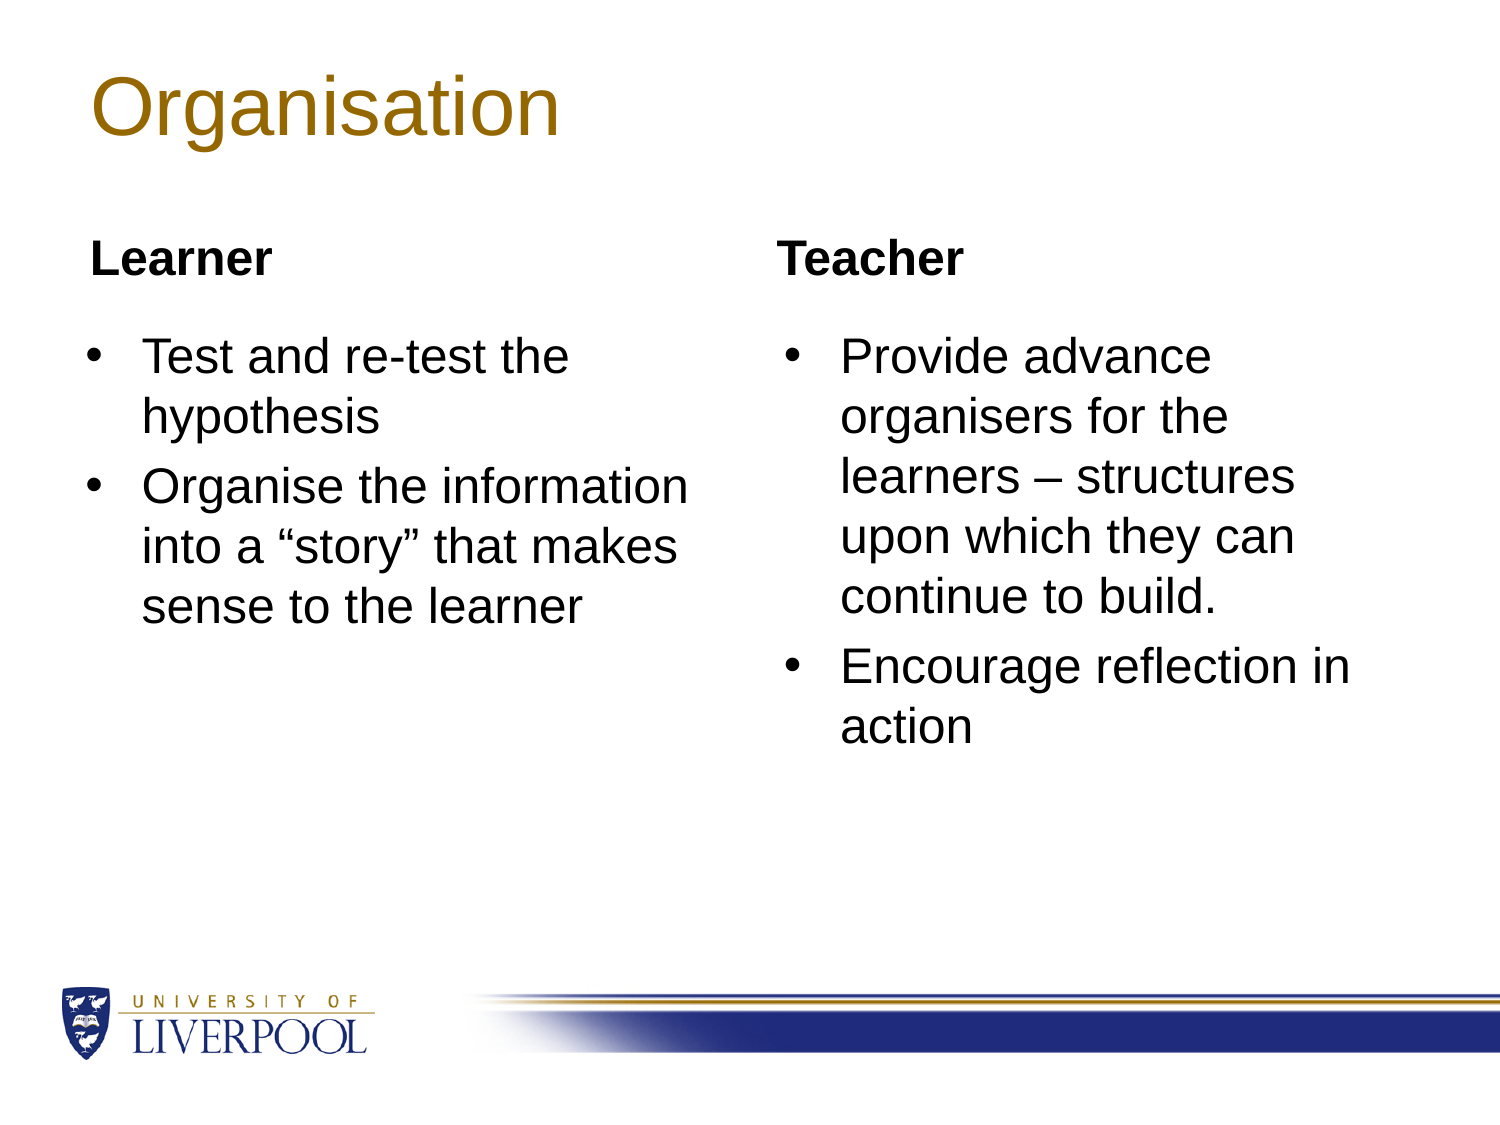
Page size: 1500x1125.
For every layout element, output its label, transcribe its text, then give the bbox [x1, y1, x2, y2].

list Learner [74, 187, 738, 293]
list Test and re-test the hypothesis Organise the information into a “story” that makes sense to the learner [70, 316, 734, 965]
list Teacher [761, 187, 1425, 293]
title Organisation [74, 44, 1426, 165]
list Provide advance organisers for the learners – structures upon which they can continue to build. Encourage reflection in action [768, 316, 1433, 965]
picture [437, 899, 1500, 1125]
picture [62, 987, 375, 1060]
